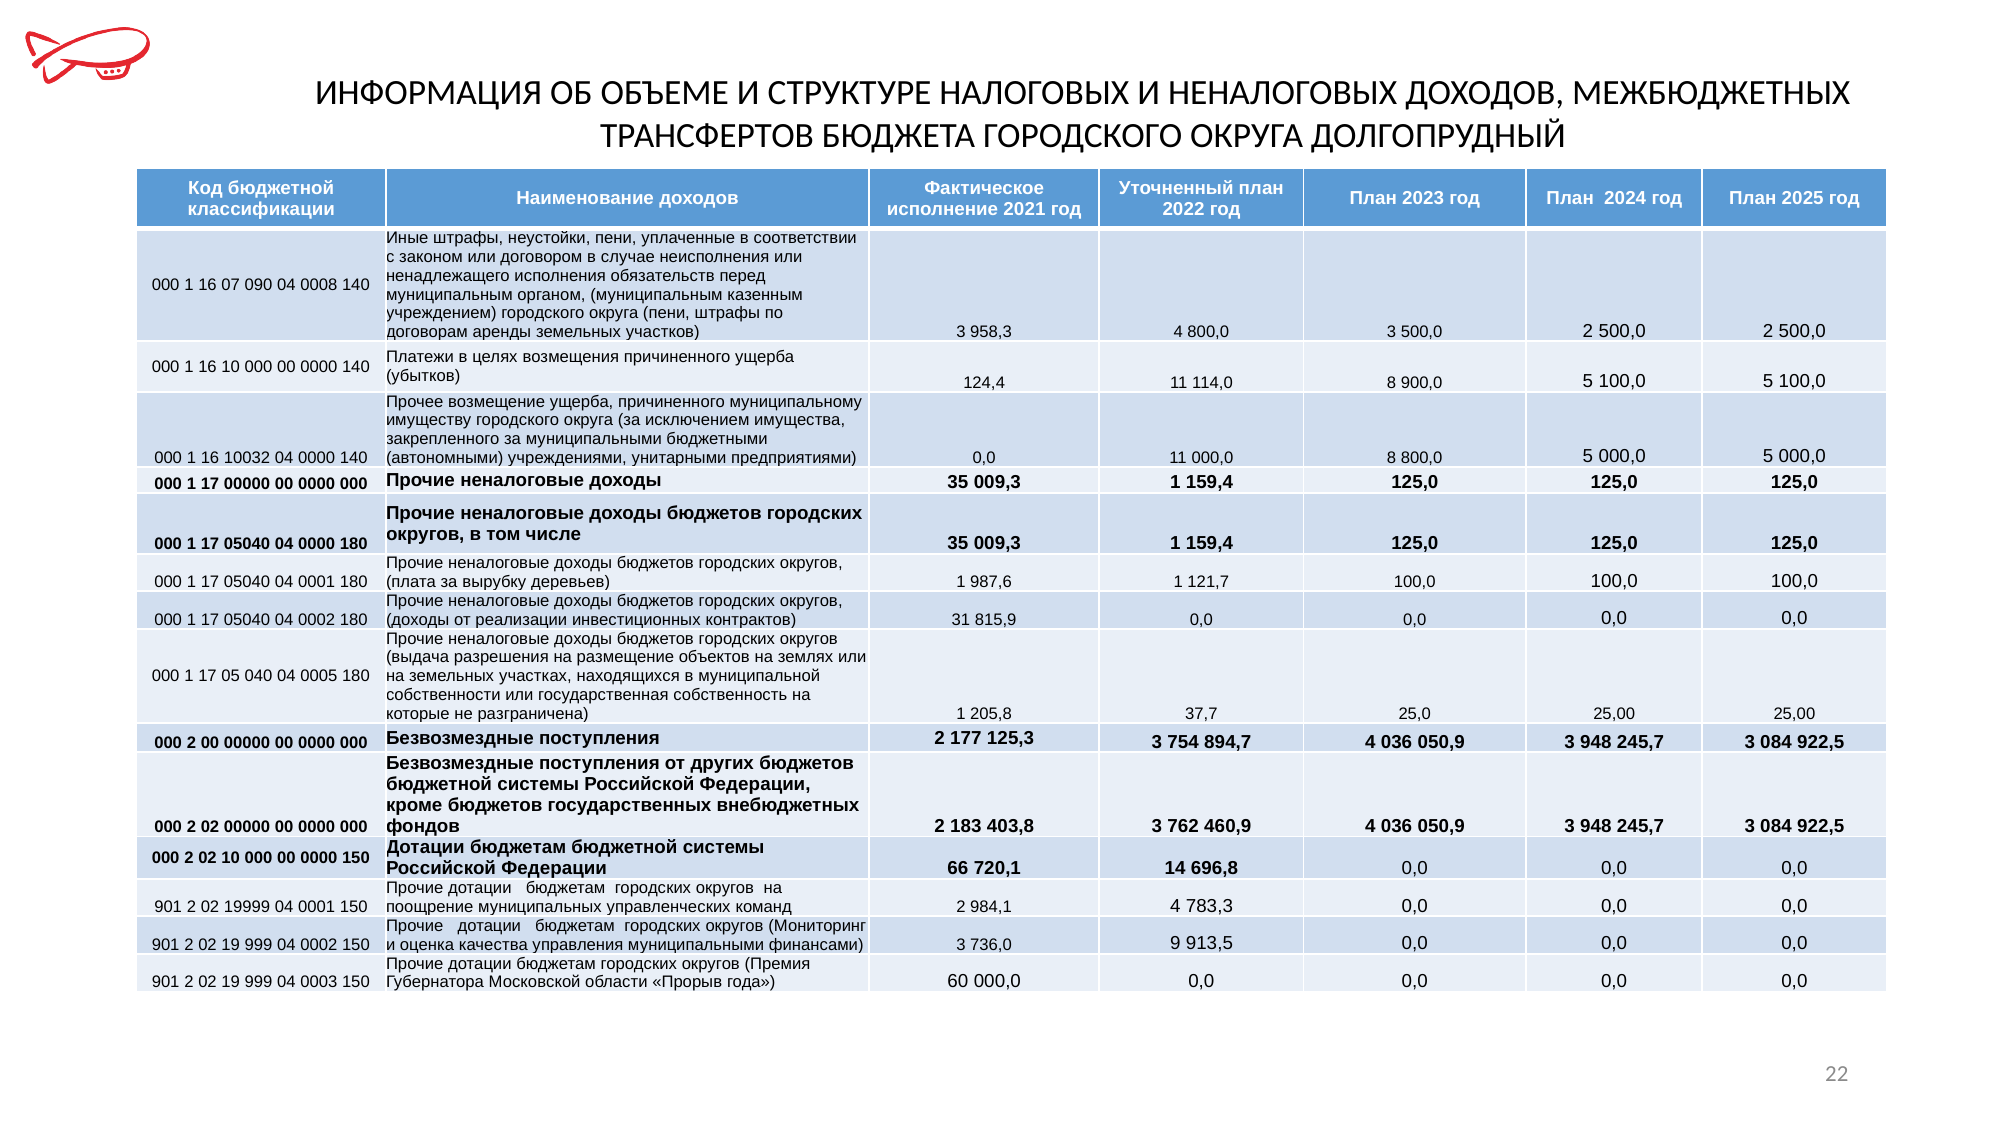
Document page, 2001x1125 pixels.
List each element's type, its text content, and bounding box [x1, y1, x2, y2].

table_cell 4 783,3 [1100, 880, 1303, 915]
table_cell 11 000,0 [1100, 393, 1303, 466]
table_cell 0,0 [1527, 955, 1701, 991]
table_cell 0,0 [1703, 917, 1886, 953]
table_cell Безвозмездные поступления [387, 724, 868, 751]
table_cell 1 205,8 [870, 630, 1098, 722]
table_cell 125,0 [1304, 468, 1525, 492]
table_cell 000 1 17 05040 04 0002 180 [137, 592, 385, 628]
table_cell 3 736,0 [870, 917, 1098, 953]
table_cell 125,0 [1304, 494, 1525, 553]
table_cell Прочие неналоговые доходы бюджетов городских округов (выдача разрешения на размещение объектов на землях или на земельных участках, находящихся в муниципальной собственности или государственная собственность на которые не разграничена) [387, 630, 868, 722]
table_cell Прочие неналоговые доходы [387, 468, 868, 492]
table_cell 2 984,1 [870, 880, 1098, 915]
table_cell 3 084 922,5 [1703, 724, 1886, 751]
table_cell 3 948 245,7 [1527, 753, 1701, 836]
table_cell 000 1 17 05040 04 0000 180 [137, 494, 385, 553]
table_cell 0,0 [1527, 917, 1701, 953]
table_cell 2 500,0 [1703, 231, 1886, 340]
table_cell 5 000,0 [1703, 393, 1886, 466]
table_cell 4 036 050,9 [1304, 724, 1525, 751]
table_cell 3 948 245,7 [1527, 724, 1701, 751]
table_cell 0,0 [1304, 837, 1525, 878]
table_cell 0,0 [1527, 880, 1701, 915]
table_cell Безвозмездные поступления от других бюджетов бюджетной системы Российской Федерации, кроме бюджетов государственных внебюджетных фондов [387, 753, 868, 836]
table_cell 000 1 17 05040 04 0001 180 [137, 555, 385, 590]
table_cell 901 2 02 19 999 04 0002 150 [137, 917, 385, 953]
table_cell 0,0 [1100, 592, 1303, 628]
table_header Фактическое исполнение 2021 год [870, 169, 1098, 226]
table_cell 5 100,0 [1527, 342, 1701, 391]
table_cell 0,0 [1100, 955, 1303, 991]
table_cell 1 121,7 [1100, 555, 1303, 590]
table_cell 0,0 [1304, 592, 1525, 628]
table_cell 1 159,4 [1100, 494, 1303, 553]
table_cell 60 000,0 [870, 955, 1098, 991]
table_cell 901 2 02 19999 04 0001 150 [137, 880, 385, 915]
table_cell 0,0 [1703, 592, 1886, 628]
table_header План 2023 год [1304, 169, 1525, 226]
table_cell Прочее возмещение ущерба, причиненного муниципальному имуществу городского округа (за исключением имущества, закрепленного за муниципальными бюджетными (автономными) учреждениями, унитарными предприятиями) [387, 393, 868, 466]
table_cell 4 036 050,9 [1304, 753, 1525, 836]
table_cell 1 987,6 [870, 555, 1098, 590]
table_cell 35 009,3 [870, 494, 1098, 553]
table_cell 000 1 16 10 000 00 0000 140 [137, 342, 385, 391]
table_cell 66 720,1 [870, 837, 1098, 878]
table_cell 100,0 [1304, 555, 1525, 590]
table_cell Прочие неналоговые доходы бюджетов городских округов, (плата за вырубку деревьев) [387, 555, 868, 590]
table_header План 2024 год [1527, 169, 1701, 226]
table_cell 14 696,8 [1100, 837, 1303, 878]
table_header Наименование доходов [387, 169, 868, 226]
table_cell 3 500,0 [1304, 231, 1525, 340]
table_cell 3 958,3 [870, 231, 1098, 340]
table_cell 0,0 [870, 393, 1098, 466]
table_cell 125,0 [1703, 468, 1886, 492]
table_cell Прочие неналоговые доходы бюджетов городских округов, (доходы от реализации инвестиционных контрактов) [387, 592, 868, 628]
table_cell 000 2 02 10 000 00 0000 150 [137, 837, 385, 878]
table_header План 2025 год [1703, 169, 1886, 226]
table_cell 0,0 [1304, 955, 1525, 991]
table_cell 25,0 [1304, 630, 1525, 722]
table_cell 000 1 16 10032 04 0000 140 [137, 393, 385, 466]
picture [24, 27, 151, 85]
table_cell 124,4 [870, 342, 1098, 391]
table_cell Прочие дотации бюджетам городских округов (Премия Губернатора Московской области «Прорыв года») [387, 955, 868, 991]
table_cell 125,0 [1703, 494, 1886, 553]
table_cell 8 800,0 [1304, 393, 1525, 466]
table_cell 2 177 125,3 [870, 724, 1098, 751]
table_cell 25,00 [1527, 630, 1701, 722]
table_cell 25,00 [1703, 630, 1886, 722]
table_cell 0,0 [1304, 880, 1525, 915]
table_cell 0,0 [1304, 917, 1525, 953]
table_cell 0,0 [1703, 955, 1886, 991]
table_cell 3 084 922,5 [1703, 753, 1886, 836]
table_cell Платежи в целях возмещения причиненного ущерба (убытков) [387, 342, 868, 391]
table_header Уточненный план 2022 год [1100, 169, 1303, 226]
table_cell 35 009,3 [870, 468, 1098, 492]
table_cell 5 000,0 [1527, 393, 1701, 466]
table_cell 1 159,4 [1100, 468, 1303, 492]
table_cell 2 500,0 [1527, 231, 1701, 340]
table_cell 11 114,0 [1100, 342, 1303, 391]
table_header Код бюджетной классификации [137, 169, 385, 226]
table_cell 3 762 460,9 [1100, 753, 1303, 836]
table_cell 000 2 02 00000 00 0000 000 [137, 753, 385, 836]
table_cell 4 800,0 [1100, 231, 1303, 340]
table_cell 901 2 02 19 999 04 0003 150 [137, 955, 385, 991]
table_cell 0,0 [1527, 837, 1701, 878]
table_cell 000 1 17 05 040 04 0005 180 [137, 630, 385, 722]
table_cell 37,7 [1100, 630, 1303, 722]
table_cell Дотации бюджетам бюджетной системы Российской Федерации [387, 837, 868, 878]
table_cell Прочие неналоговые доходы бюджетов городских округов, в том числе [387, 494, 868, 553]
table_cell 000 1 17 00000 00 0000 000 [137, 468, 385, 492]
table_cell 000 2 00 00000 00 0000 000 [137, 724, 385, 751]
slide_number 22 [1413, 1042, 1864, 1103]
table_cell 0,0 [1703, 837, 1886, 878]
table_cell 3 754 894,7 [1100, 724, 1303, 751]
table_cell 5 100,0 [1703, 342, 1886, 391]
table_cell 100,0 [1527, 555, 1701, 590]
table_cell Прочие дотации бюджетам городских округов (Мониторинг и оценка качества управления муниципальными финансами) [387, 917, 868, 953]
table_cell 100,0 [1703, 555, 1886, 590]
table_cell 8 900,0 [1304, 342, 1525, 391]
table_cell 125,0 [1527, 494, 1701, 553]
table_cell 0,0 [1703, 880, 1886, 915]
table_cell 2 183 403,8 [870, 753, 1098, 836]
table_cell 9 913,5 [1100, 917, 1303, 953]
table_cell Прочие дотации бюджетам городских округов на поощрение муниципальных управленческих команд [387, 880, 868, 915]
title ИНФОРМАЦИЯ ОБ ОБЪЕМЕ И СТРУКТУРЕ НАЛОГОВЫХ И НЕНАЛОГОВЫХ ДОХОДОВ, МЕЖБЮДЖЕТНЫХ ТРАНСФЕРТОВ БЮДЖЕТА ГОРОДСКОГО ОКРУГА ДОЛГОПРУДНЫЙ [220, 56, 1946, 168]
table_cell 000 1 16 07 090 04 0008 140 [137, 231, 385, 340]
table_cell 125,0 [1527, 468, 1701, 492]
table_cell 31 815,9 [870, 592, 1098, 628]
table_cell Иные штрафы, неустойки, пени, уплаченные в соответствии с законом или договором в случае неисполнения или ненадлежащего исполнения обязательств перед муниципальным органом, (муниципальным казенным учреждением) городского округа (пени, штрафы по договорам аренды земельных участков) [387, 231, 868, 340]
table_cell 0,0 [1527, 592, 1701, 628]
